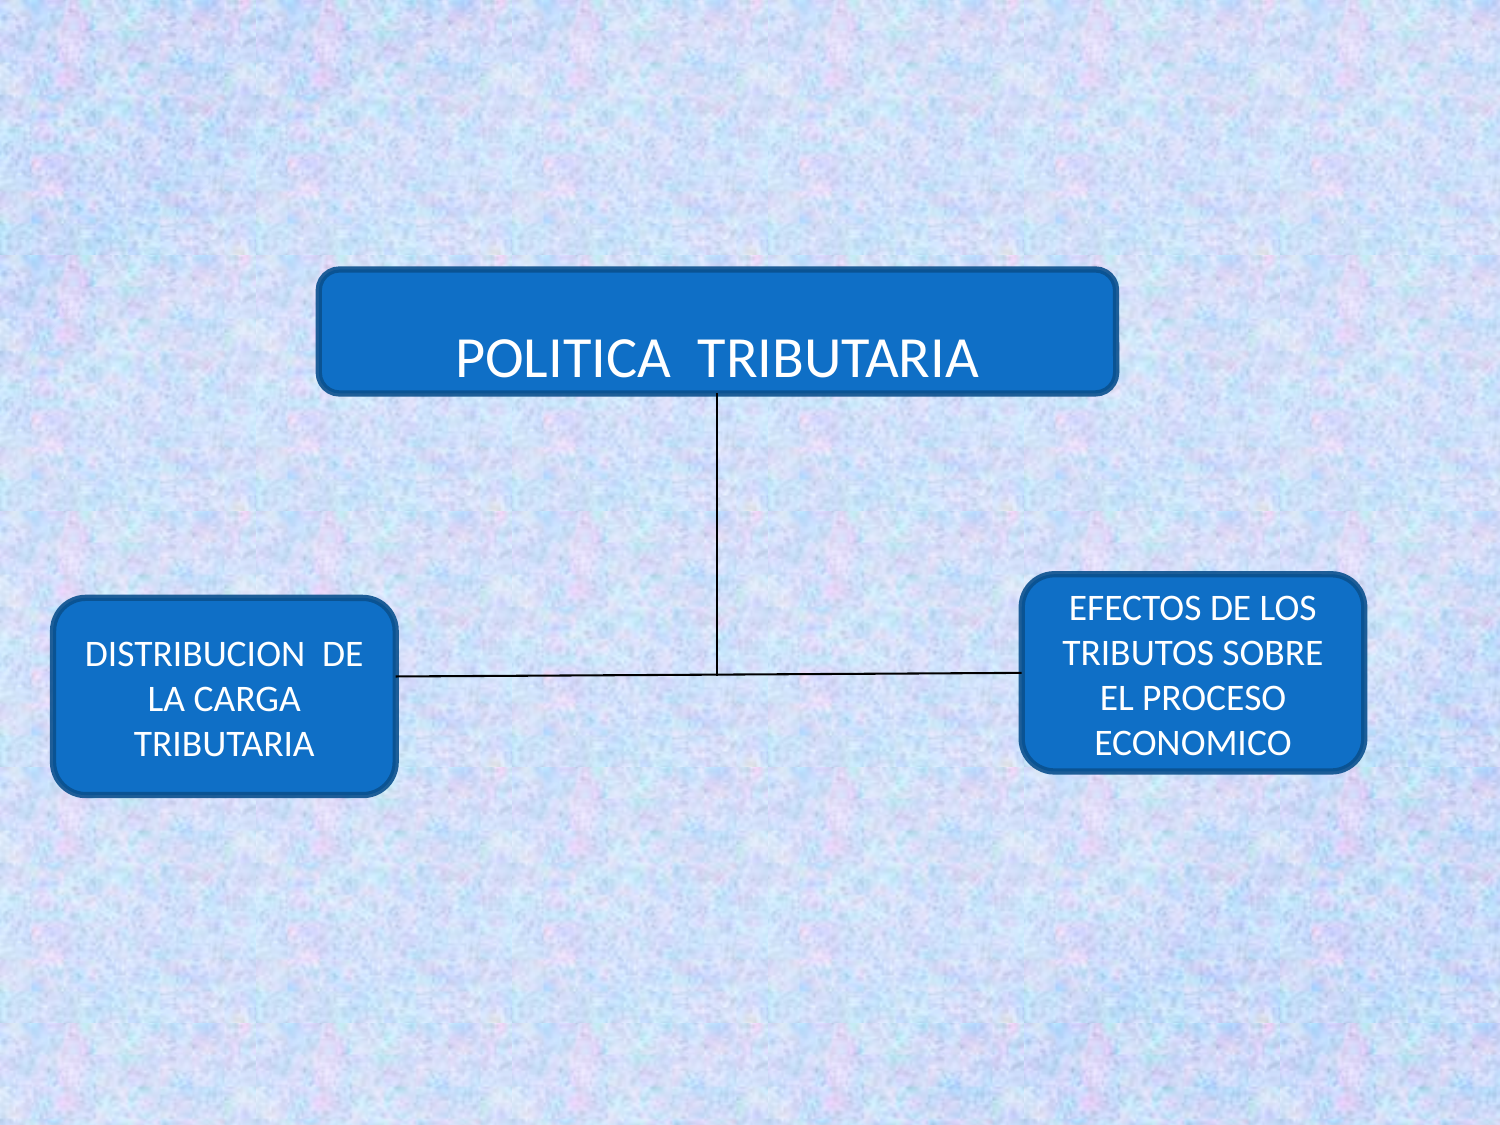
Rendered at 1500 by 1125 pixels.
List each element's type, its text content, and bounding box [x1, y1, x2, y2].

text_box DISTRIBUCION DE LA CARGA TRIBUTARIA [49, 594, 399, 799]
text_box EFECTOS DE LOS TRIBUTOS SOBRE EL PROCESO ECONOMICO [1018, 571, 1368, 775]
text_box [395, 672, 716, 677]
text_box POLITICA TRIBUTARIA [315, 266, 1120, 397]
text_box [53, 579, 1488, 1125]
picture [0, 0, 1500, 1125]
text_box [731, 672, 1023, 677]
